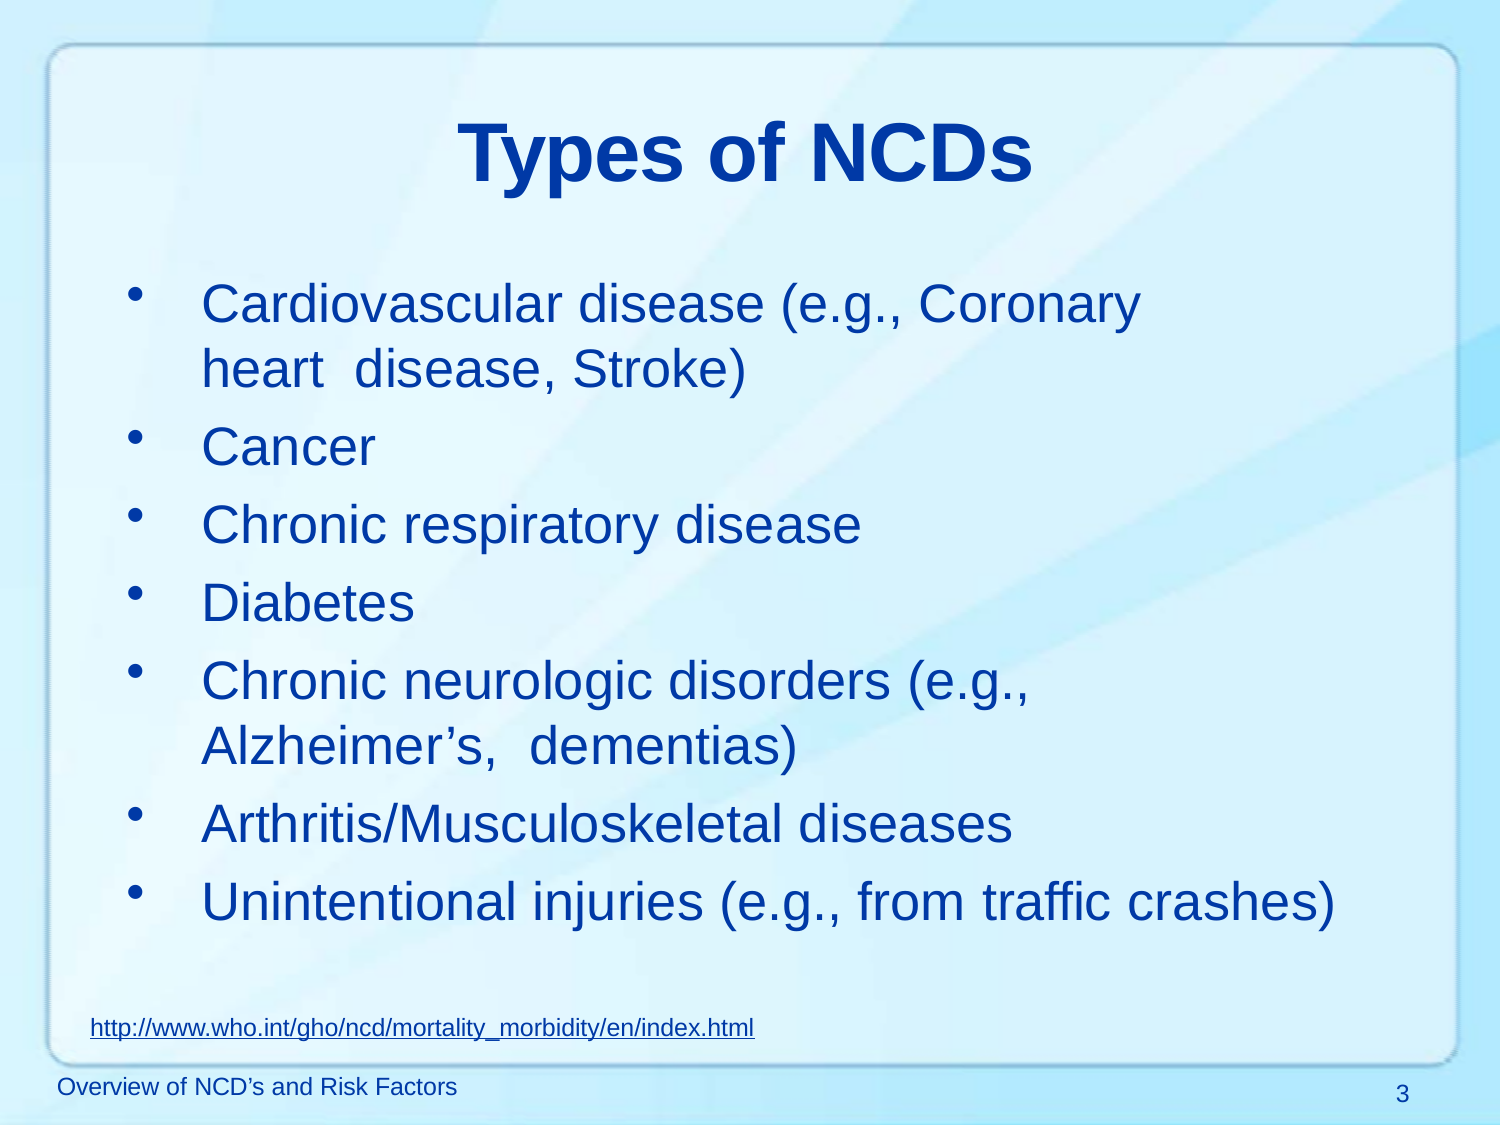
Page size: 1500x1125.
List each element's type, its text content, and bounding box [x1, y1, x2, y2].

text_box http://www.who.int/gho/ncd/mortality_morbidity/en/index.html [87, 1009, 762, 1042]
text_box 3 [1391, 1076, 1418, 1108]
footer Overview of NCD’s and Risk Factors [54, 1071, 464, 1125]
title Types of NCDs [455, 95, 1045, 266]
picture [0, 0, 1500, 1125]
text_box Cardiovascular disease (e.g., Coronary heart disease, Stroke) Cancer Chronic respiratory disease Diabetes Chronic neurologic disorders (e.g., Alzheimer’s, dementias) Arthritis/Musculoskeletal diseases Unintentional injuries (e.g., from traffic crashes) [124, 266, 1342, 932]
